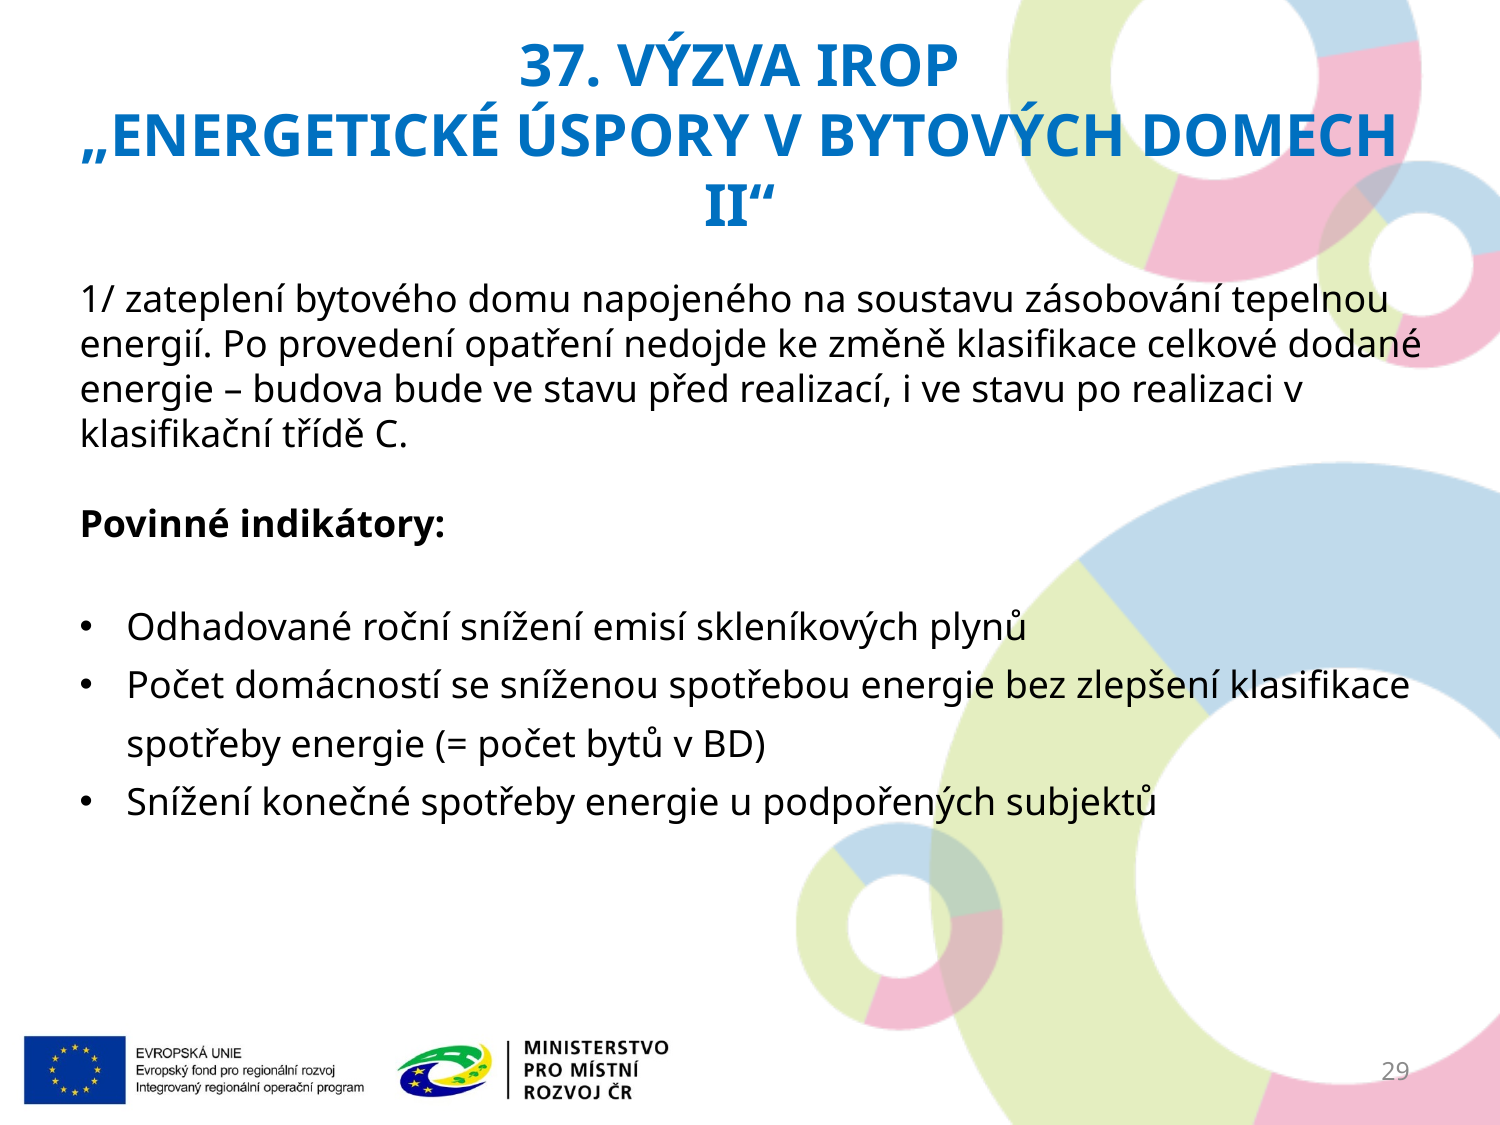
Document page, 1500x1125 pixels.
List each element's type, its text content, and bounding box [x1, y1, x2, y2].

picture [0, 1012, 691, 1125]
title 37. výzva IROP „Energetické úspory v bytových domech II“ [64, 90, 1415, 267]
text_box 1/ zateplení bytového domu napojeného na soustavu zásobování tepelnou energií. Po provedení opatření nedojde ke změně klasifikace celkové dodané energie – budova bude ve stavu před realizací, i ve stavu po realizaci v klasifikační třídě C. Povinné indikátory: Odhadované roční snížení emisí skleníkových plynů Počet domácností se sníženou spotřebou energie bez zlepšení klasifikace spotřeby energie (= počet bytů v BD) Snížení konečné spotřeby energie u podpořených subjektů [64, 267, 1471, 876]
slide_number 29 [1074, 1042, 1425, 1103]
